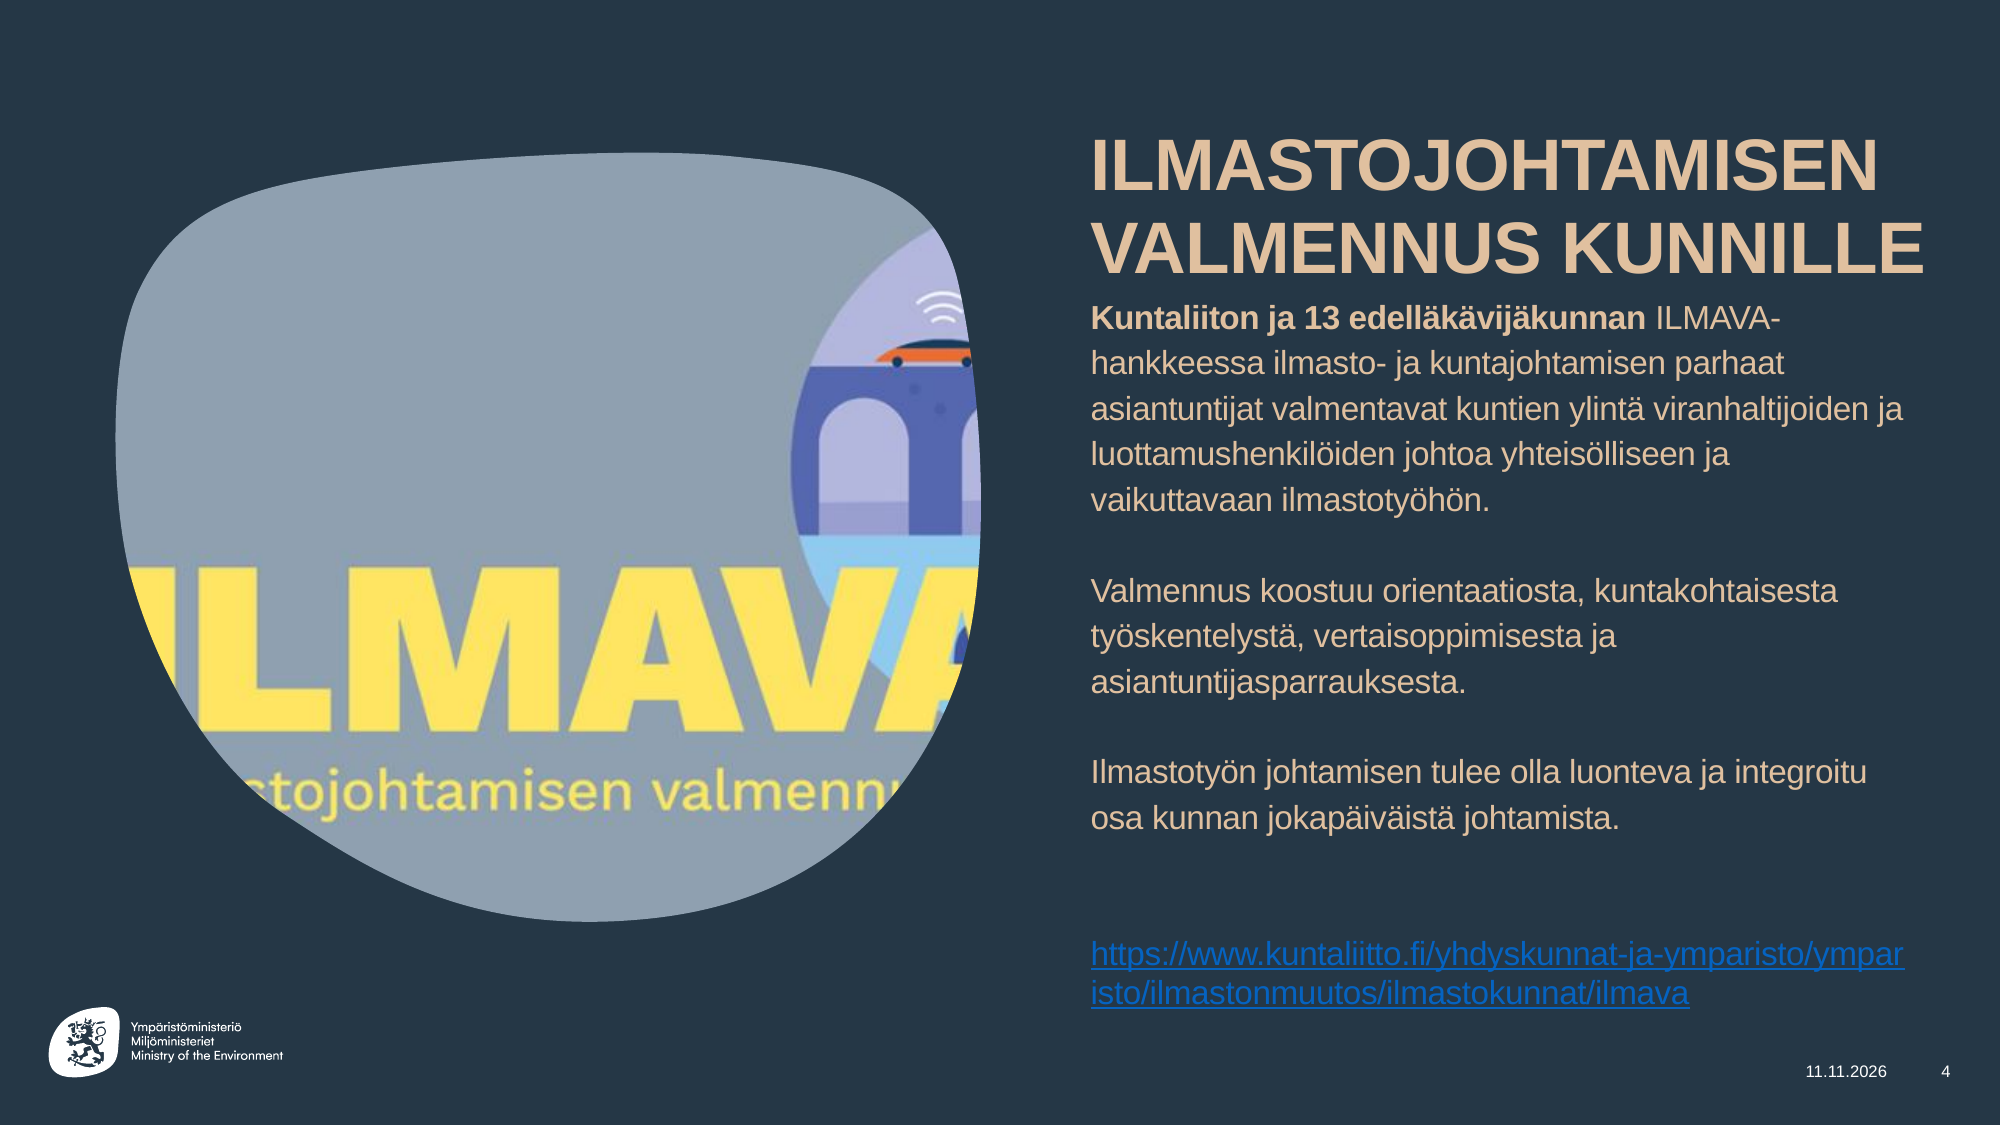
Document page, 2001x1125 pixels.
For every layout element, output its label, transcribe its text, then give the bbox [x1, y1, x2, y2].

title ILMASTOJOHTAMISEN VALMENNUS KUNNILLE [1090, 95, 1940, 291]
slide_number 4 [1910, 1054, 1982, 1088]
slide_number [1785, 1054, 1908, 1088]
picture [115, 152, 981, 922]
list Kuntaliiton ja 13 edelläkävijäkunnan ILMAVA-hankkeessa ilmasto- ja kuntajohtamisen parhaat asiantuntijat valmentavat kuntien ylintä viranhaltijoiden ja luottamushenkilöiden johtoa yhteisölliseen ja vaikuttavaan ilmastotyöhön. Valmennus koostuu orientaatiosta, kuntakohtaisesta työskentelystä, vertaisoppimisesta ja asiantuntijasparrauksesta. Ilmastotyön johtamisen tulee olla luonteva ja integroitu osa kunnan jokapäiväistä johtamista. https://www.kuntaliitto.fi/yhdyskunnat-ja-ymparisto/ymparisto/ilmastonmuutos/ilmastokunnat/ilmava [1090, 290, 1911, 1088]
